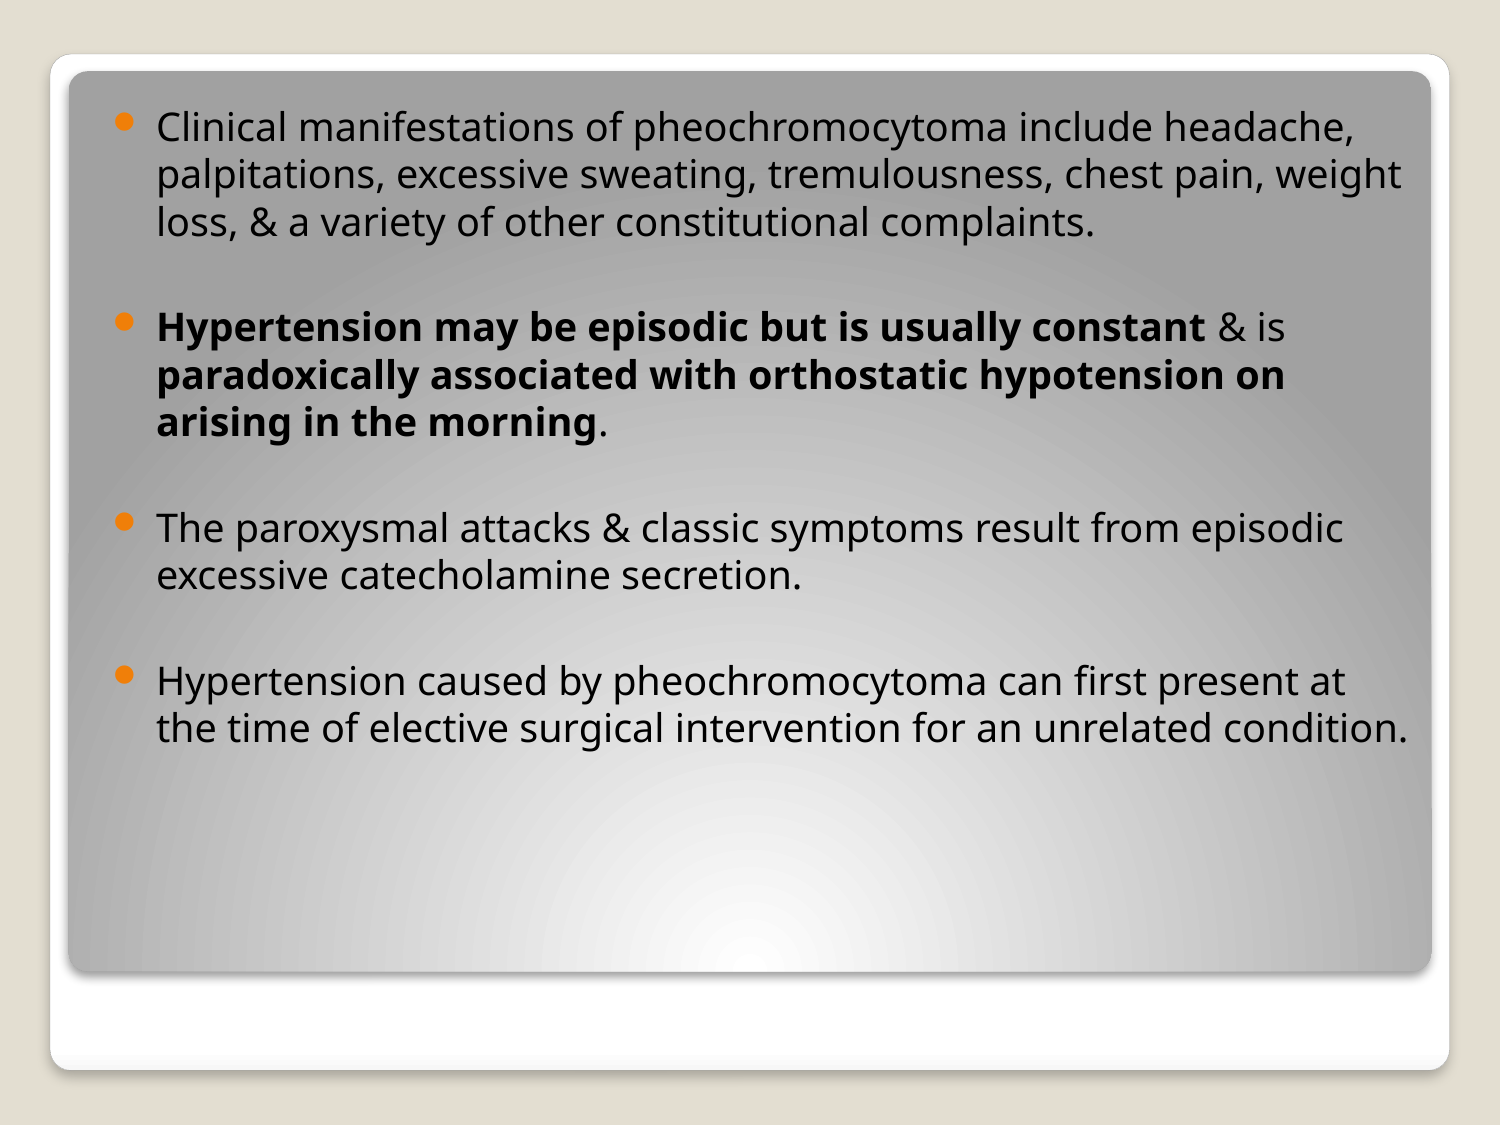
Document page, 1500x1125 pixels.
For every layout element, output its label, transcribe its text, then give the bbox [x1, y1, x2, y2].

list Clinical manifestations of pheochromocytoma include headache, palpitations, excessive sweating, tremulousness, chest pain, weight loss, & a variety of other constitutional complaints. Hypertension may be episodic but is usually constant & is paradoxically associated with orthostatic hypotension on arising in the morning. The paroxysmal attacks & classic symptoms result from episodic excessive catecholamine secretion. Hypertension caused by pheochromocytoma can first present at the time of elective surgical intervention for an unrelated condition. [82, 86, 1425, 975]
